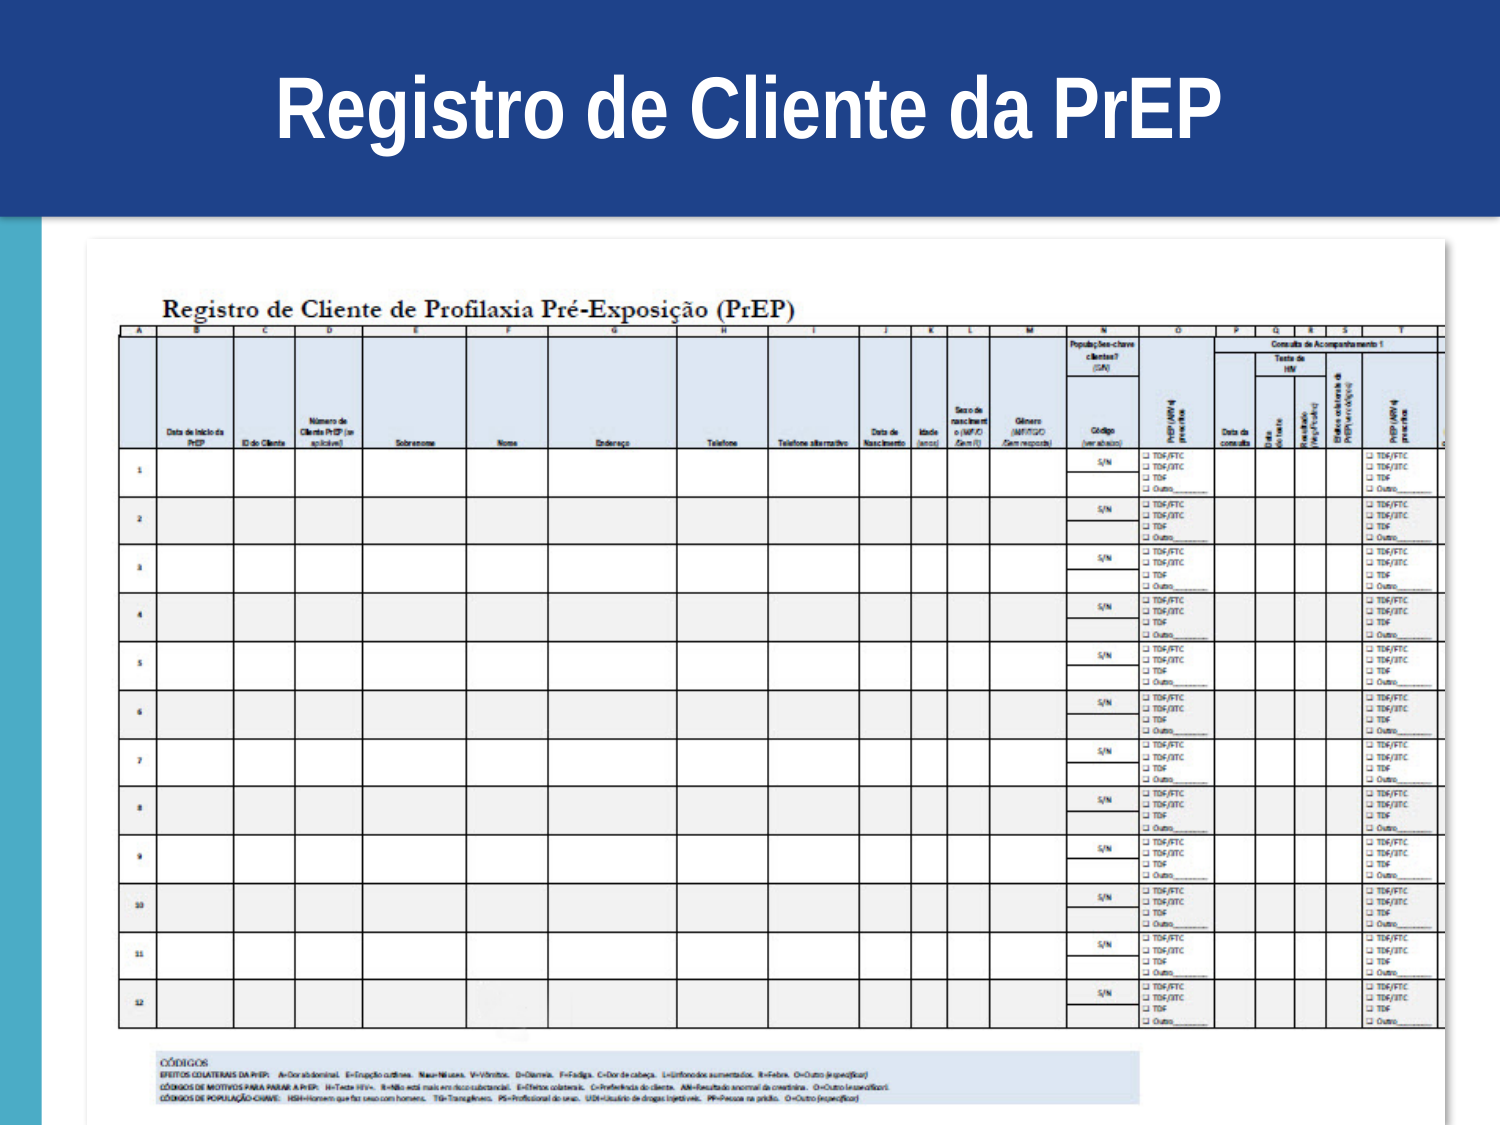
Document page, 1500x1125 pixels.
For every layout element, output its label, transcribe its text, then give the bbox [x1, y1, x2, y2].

picture [87, 239, 1445, 1125]
title Registro de Cliente da PrEP [75, 32, 1425, 174]
